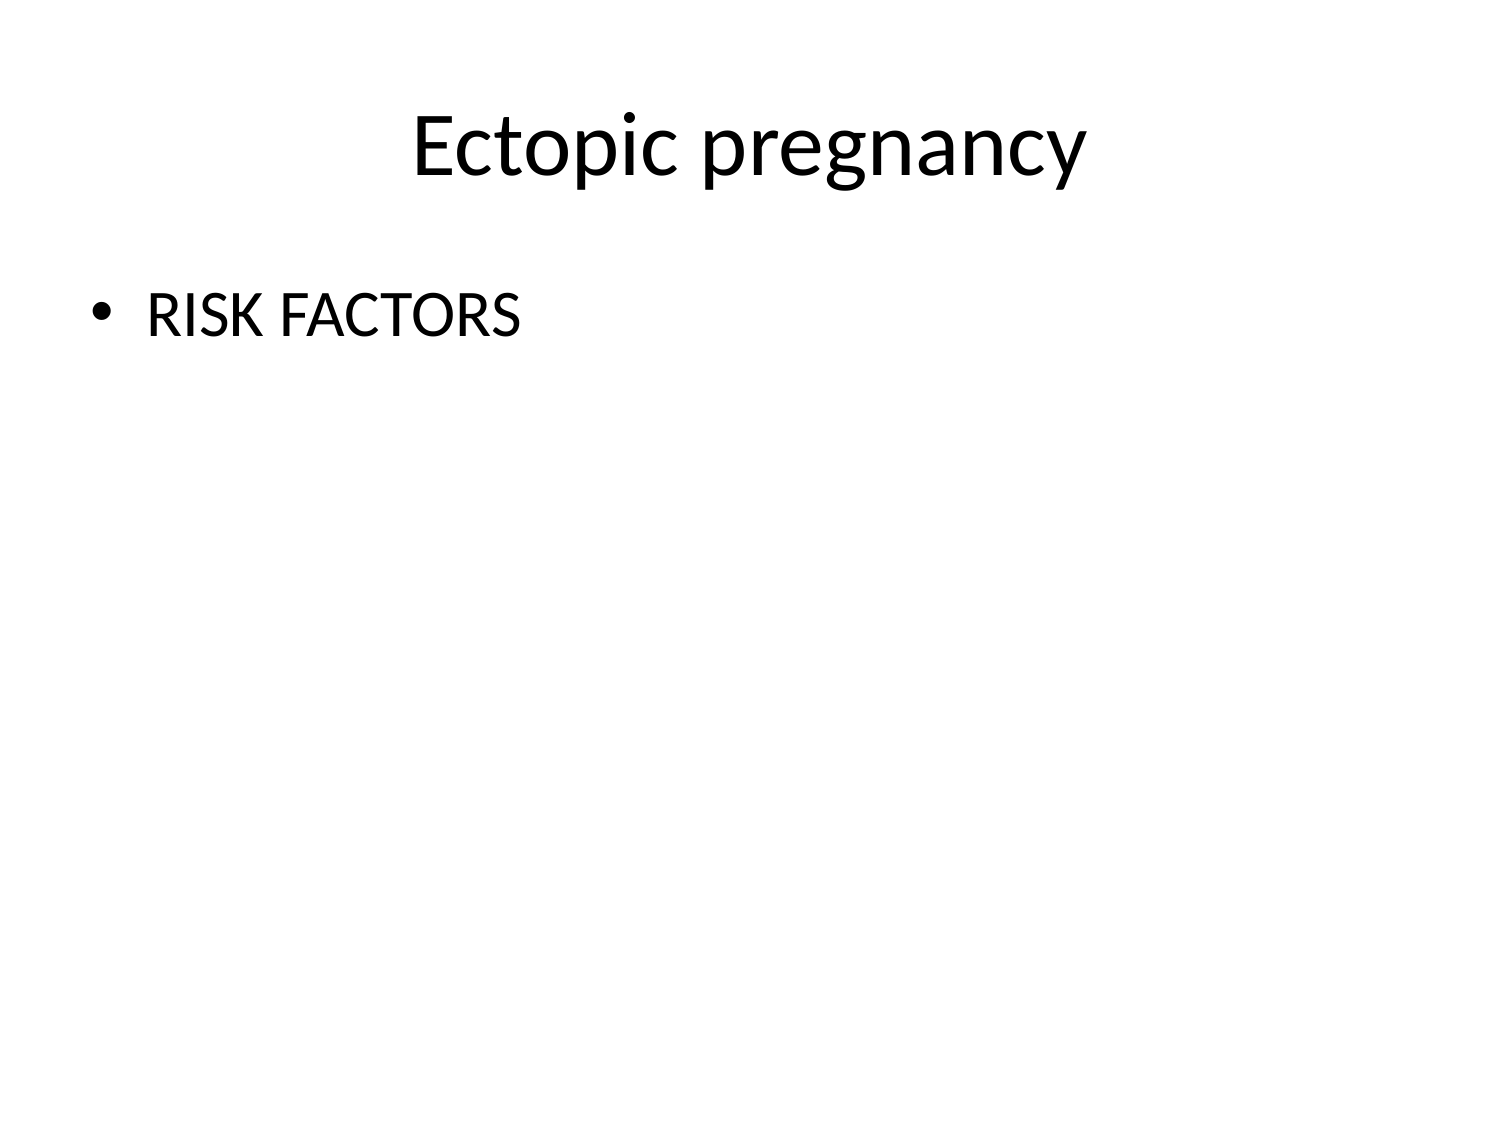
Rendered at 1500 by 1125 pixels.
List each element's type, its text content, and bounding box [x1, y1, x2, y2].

title Ectopic pregnancy [75, 45, 1425, 233]
list RISK FACTORS [75, 262, 1425, 1005]
